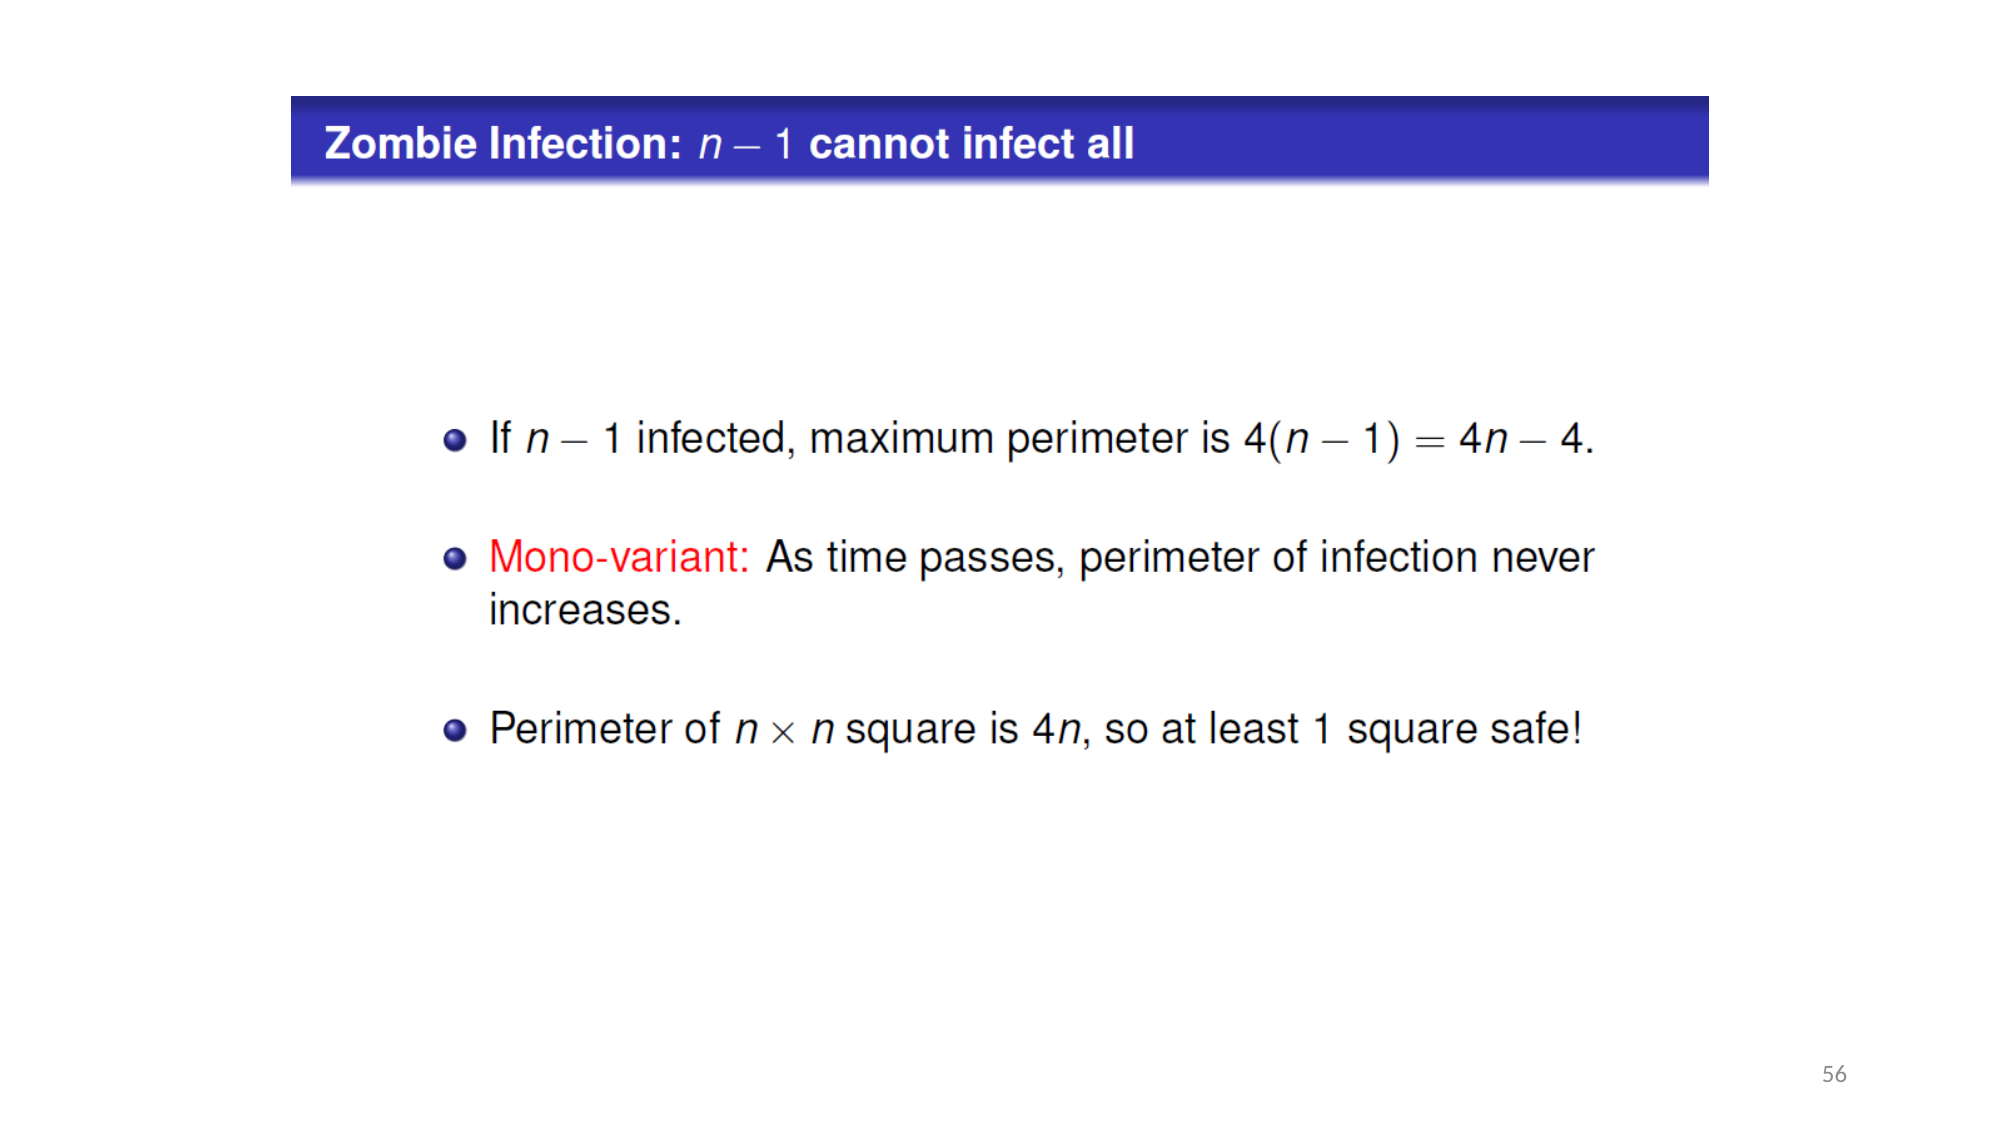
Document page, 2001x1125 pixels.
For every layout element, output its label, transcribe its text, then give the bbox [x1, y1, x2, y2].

slide_number 56 [1412, 1042, 1863, 1103]
picture [291, 96, 1709, 1029]
